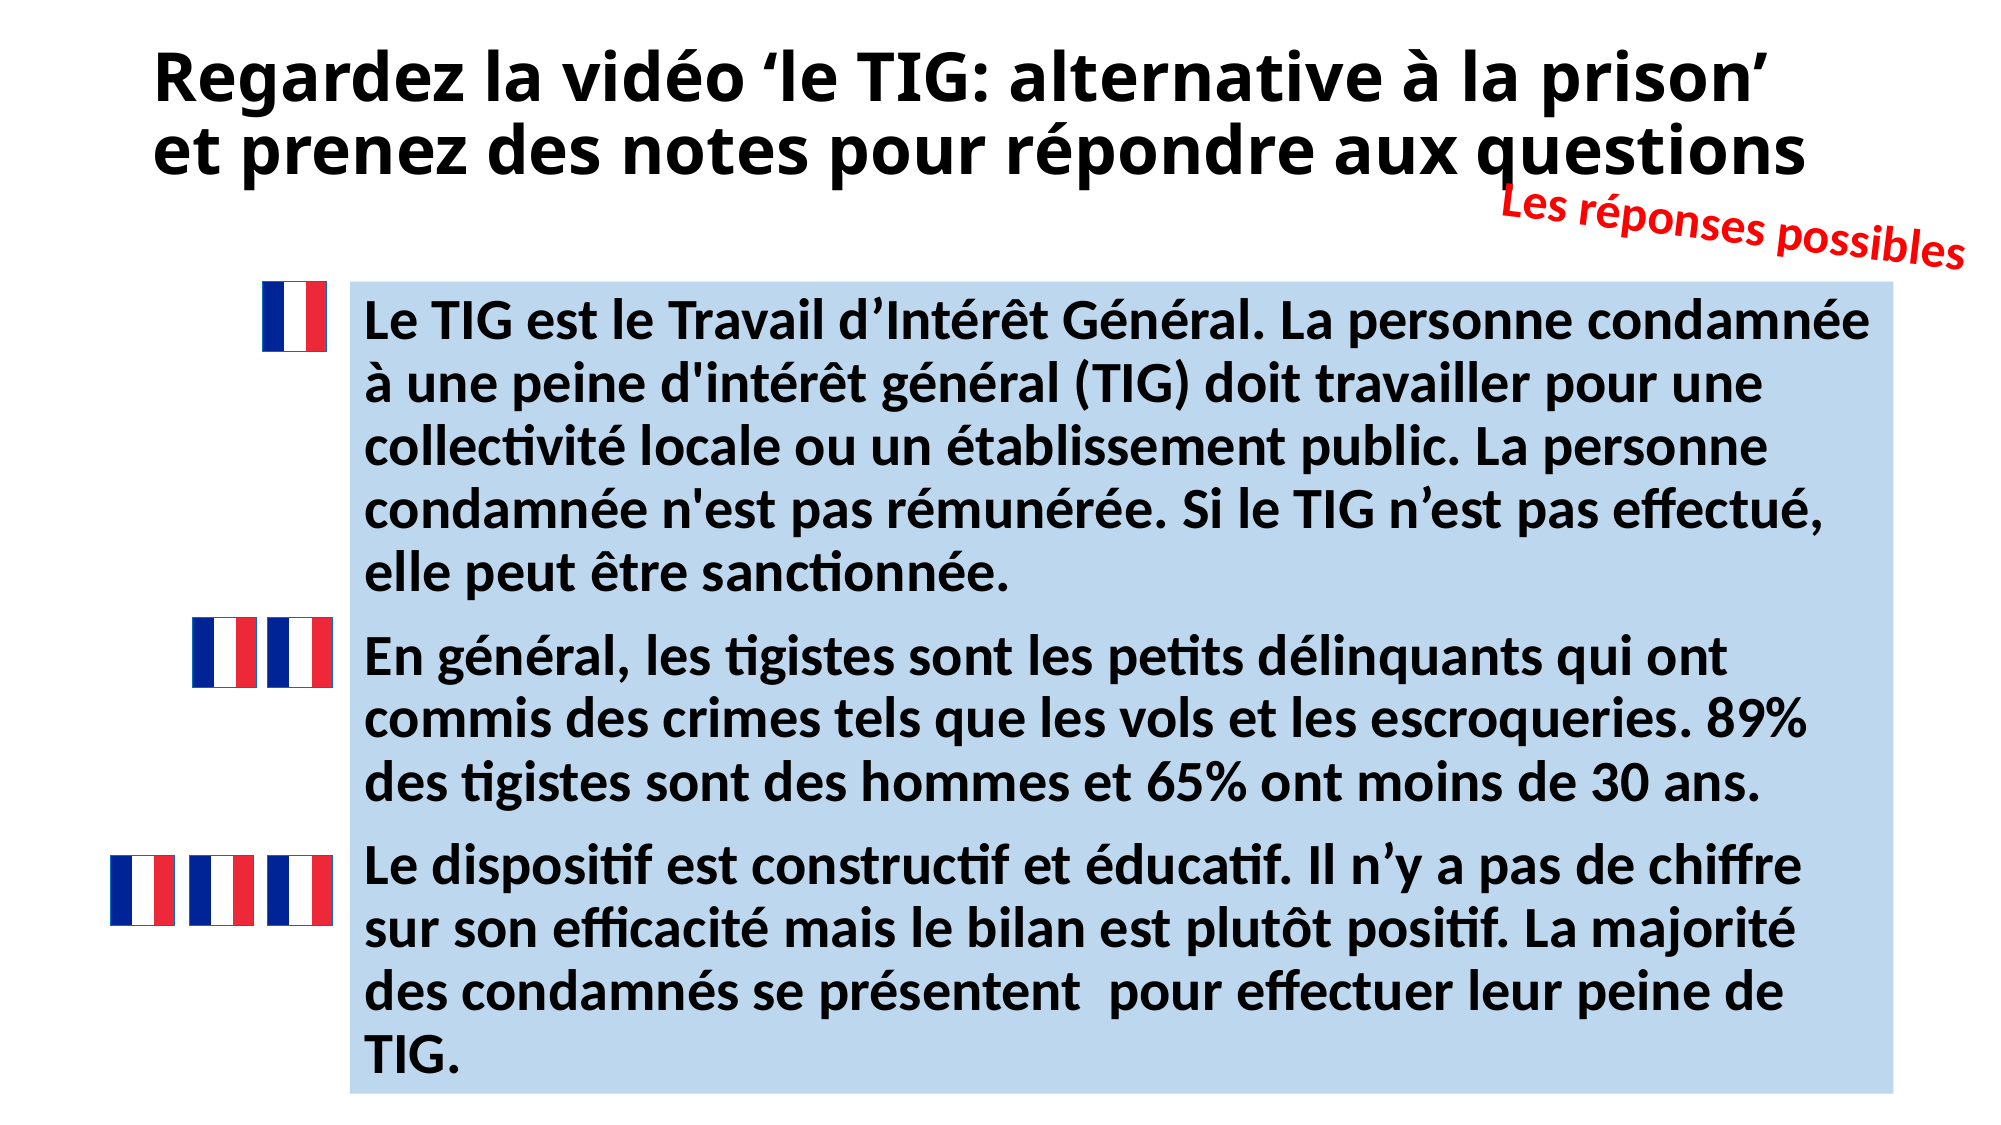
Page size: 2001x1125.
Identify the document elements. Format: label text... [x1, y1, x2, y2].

picture [189, 855, 254, 926]
picture [262, 281, 327, 352]
title Regardez la vidéo ‘le TIG: alternative à la prison’ et prenez des notes pour répondre aux questions [137, 6, 1863, 225]
picture [191, 617, 257, 688]
picture [267, 855, 333, 926]
list Le TIG est le Travail d’Intérêt Général. La personne condamnée à une peine d'intérêt général (TIG) doit travailler pour une collectivité locale ou un établissement public. La personne condamnée n'est pas rémunérée. Si le TIG n’est pas effectué, elle peut être sanctionnée. En général, les tigistes sont les petits délinquants qui ont commis des crimes tels que les vols et les escroqueries. 89% des tigistes sont des hommes et 65% ont moins de 30 ans. Le dispositif est constructif et éducatif. Il n’y a pas de chiffre sur son efficacité mais le bilan est plutôt positif. La majorité des condamnés se présentent pour effectuer leur peine de TIG. [349, 281, 1894, 1094]
text_box Les réponses possibles [1483, 156, 1998, 292]
picture [110, 855, 175, 926]
picture [267, 617, 333, 688]
